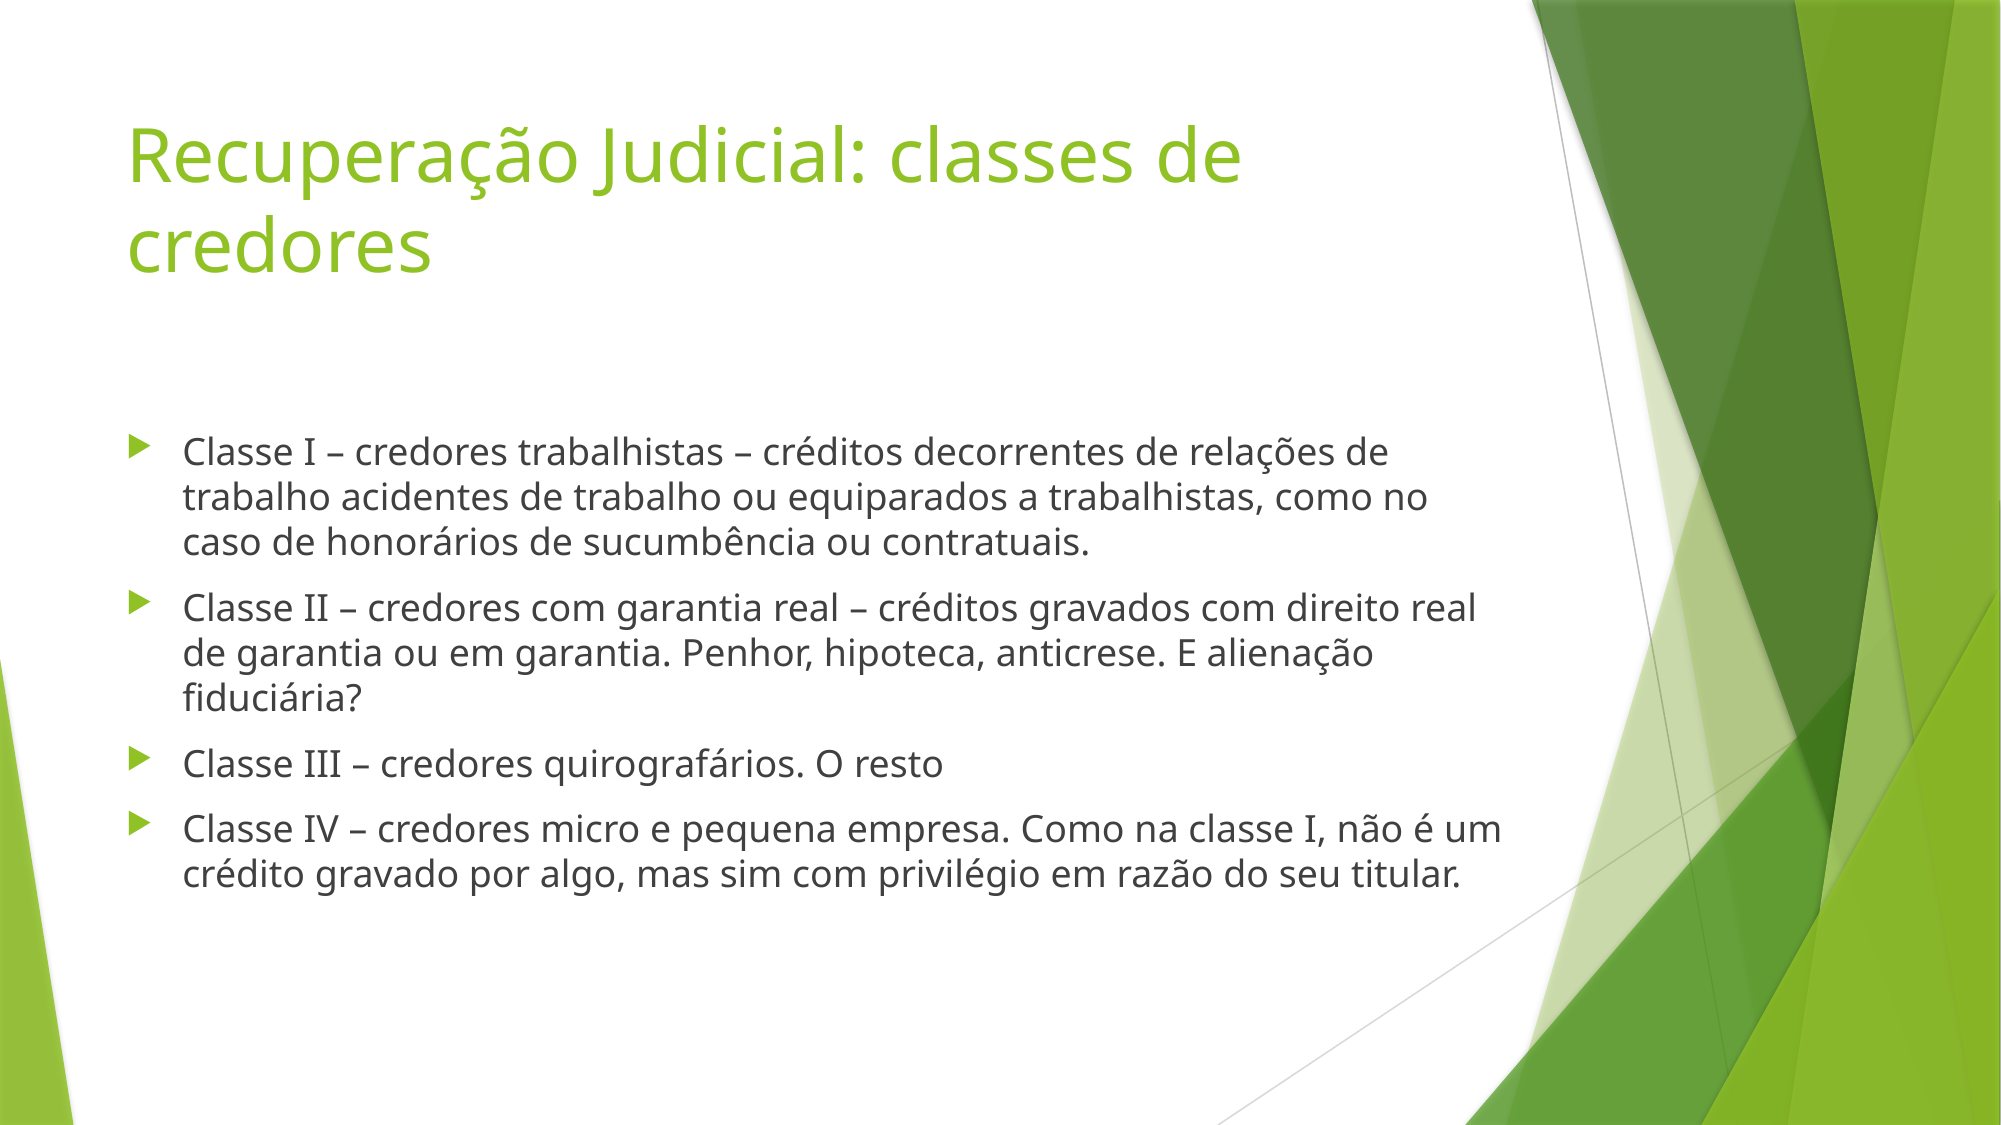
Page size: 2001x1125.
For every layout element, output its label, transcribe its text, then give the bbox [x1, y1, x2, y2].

title Recuperação Judicial: classes de credores [111, 99, 1522, 317]
list Classe I – credores trabalhistas – créditos decorrentes de relações de trabalho acidentes de trabalho ou equiparados a trabalhistas, como no caso de honorários de sucumbência ou contratuais. Classe II – credores com garantia real – créditos gravados com direito real de garantia ou em garantia. Penhor, hipoteca, anticrese. E alienação fiduciária? Classe III – credores quirografários. O resto Classe IV – credores micro e pequena empresa. Como na classe I, não é um crédito gravado por algo, mas sim com privilégio em razão do seu titular. [111, 354, 1522, 992]
